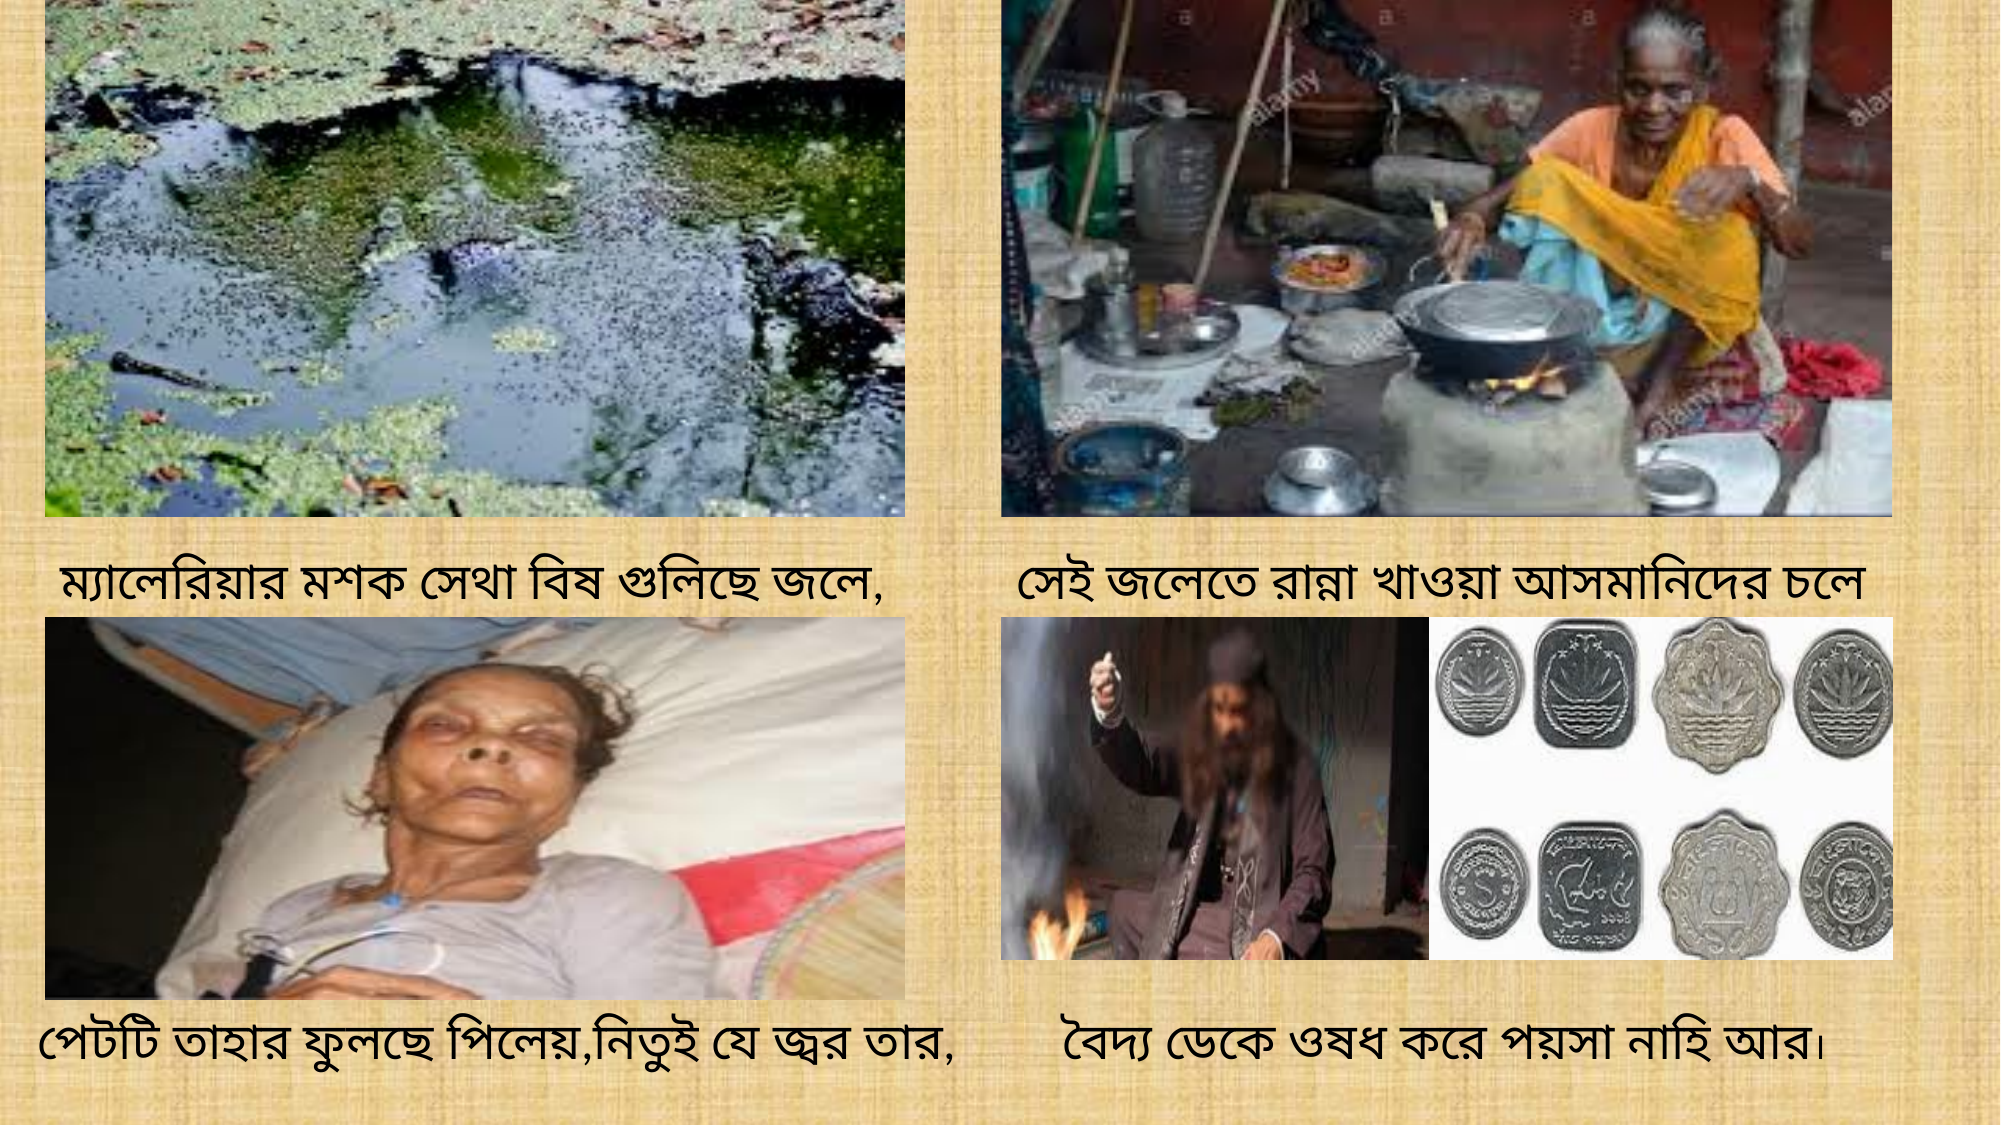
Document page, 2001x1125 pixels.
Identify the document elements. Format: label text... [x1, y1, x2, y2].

picture [0, 0, 2001, 1125]
text_box বৈদ্য ডেকে ওষধ করে পয়সা নাহি আর। [1047, 1002, 1939, 1077]
text_box ম্যালেরিয়ার মশক সেথা বিষ গুলিছে জলে, [45, 542, 905, 617]
text_box পেটটি তাহার ফুলছে পিলেয়,নিতুই যে জ্বর তার, [22, 1002, 1024, 1077]
text_box সেই জলেতে রান্না খাওয়া আসমানিদের চলে [1001, 542, 1893, 617]
